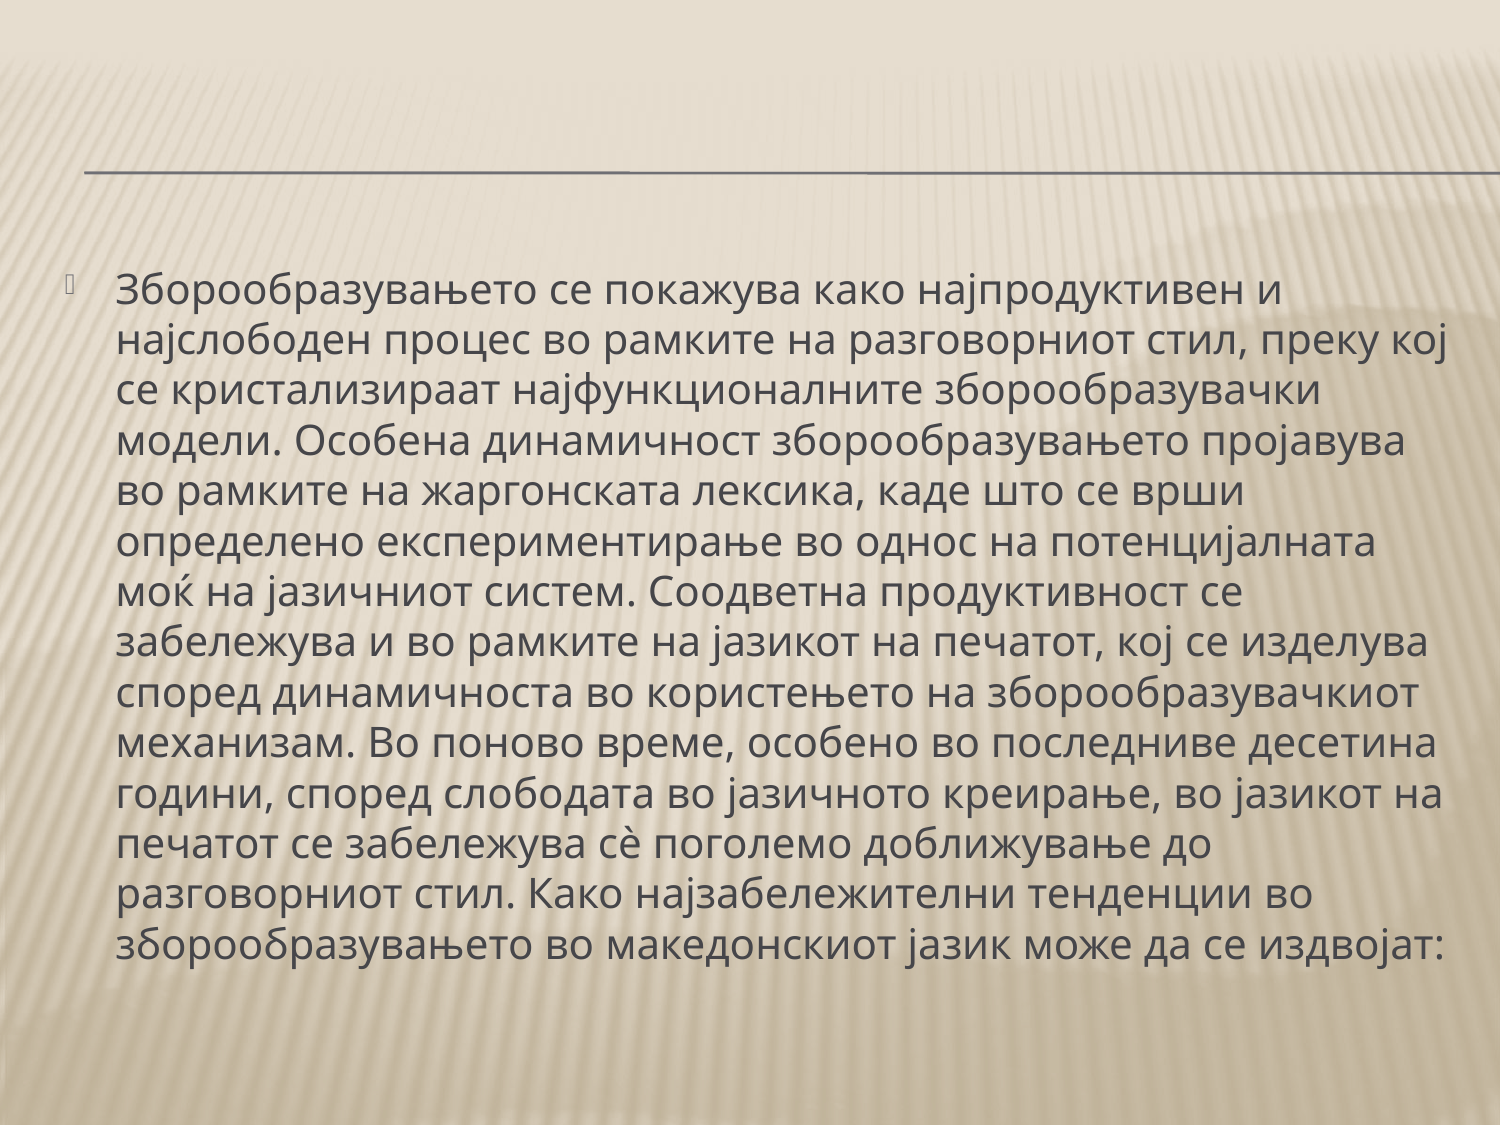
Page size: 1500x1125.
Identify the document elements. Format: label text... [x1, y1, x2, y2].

list Зборообразувањето се покажува како најпродуктивен и најслободен процес во рамките на разговорниот стил, преку кој се кристализираат најфункционалните зборообразувачки модели. Особена динамичност зборообразувањето пројавува во рамките на жаргонската лексика, каде што се врши определено експериментирање во однос на потенцијалната моќ на јазичниот систем. Соодветна продуктивност се забележува и во рамките на јазикот на печатот, кој се изделува според динамичноста во користењето на зборообразувачкиот механизам. Во поново време, особено во последниве десетина години, според слободата во јазичното креирање, во јазикот на печатот се забележува сѐ поголемо доближување до разговорниот стил. Како најзабележителни тенденции во зборообразувањето во македонскиот јазик може да се издвојат: [50, 254, 1475, 998]
